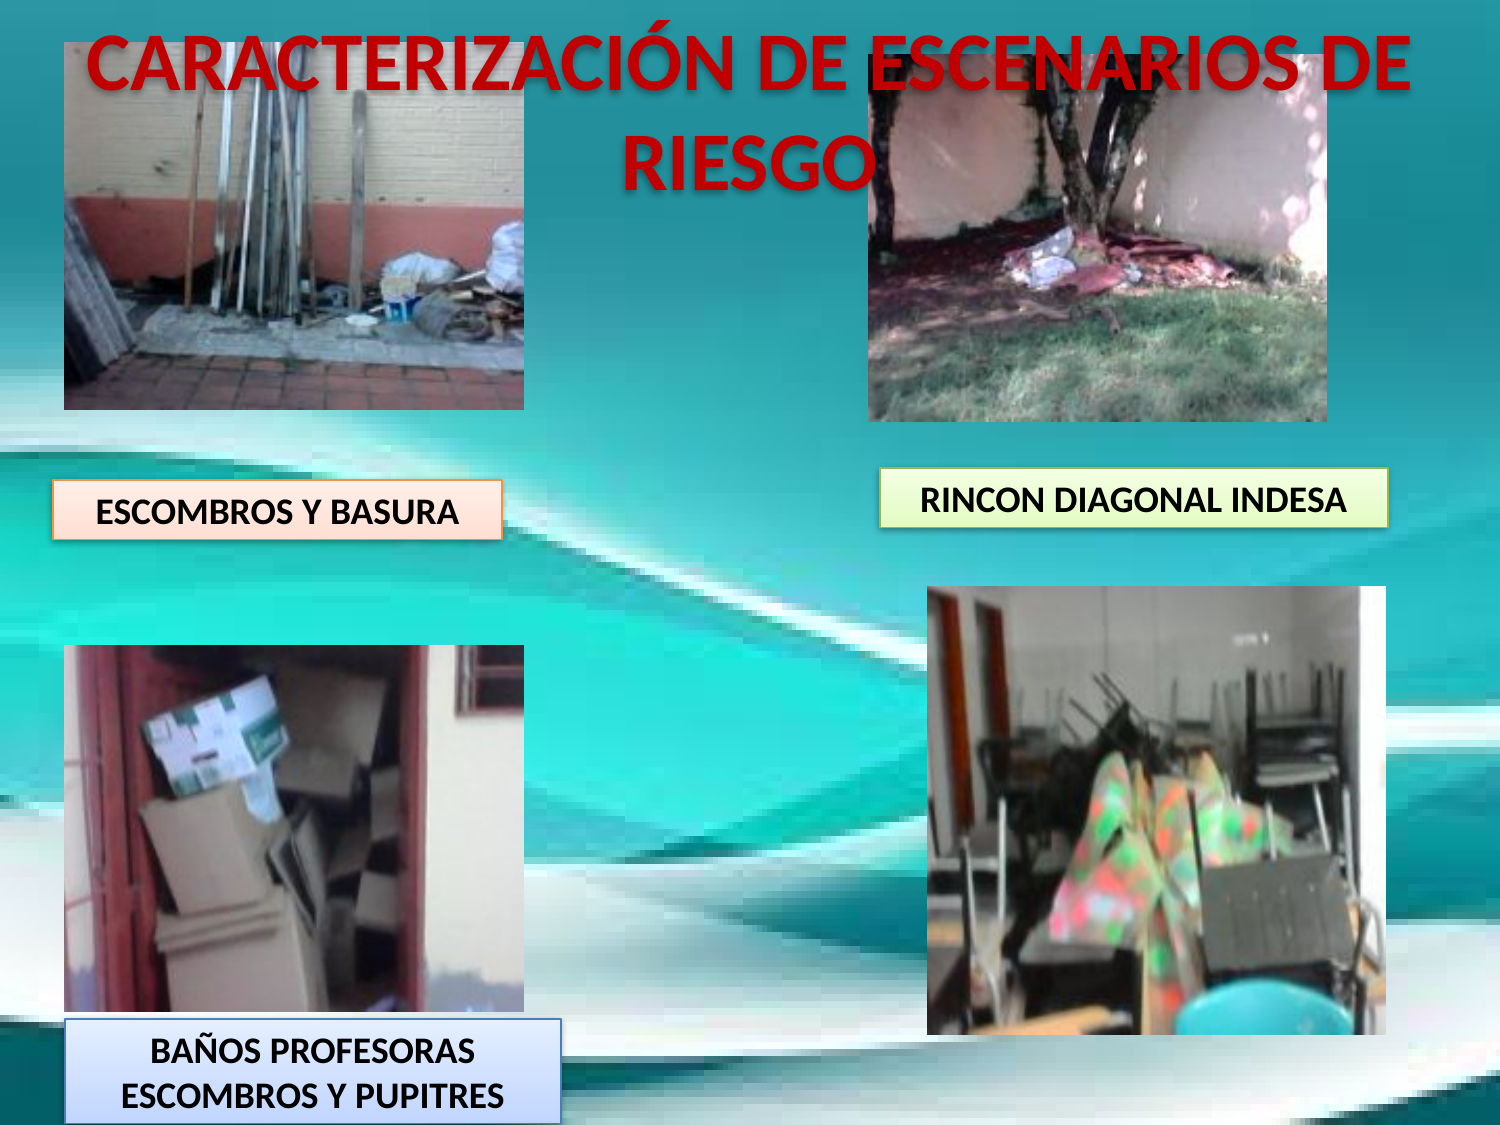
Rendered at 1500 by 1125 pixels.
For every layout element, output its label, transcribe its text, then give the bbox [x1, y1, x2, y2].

text_box ESCOMBROS Y BASURA [52, 479, 503, 540]
text_box BAÑOS PROFESORAS ESCOMBROS Y PUPITRES [64, 1018, 562, 1124]
text_box RINCON DIAGONAL INDESA [879, 467, 1389, 528]
text_box CARACTERIZACIÓN DE ESCENARIOS DE RIESGO [0, 0, 1500, 215]
picture [0, 42, 1500, 1125]
